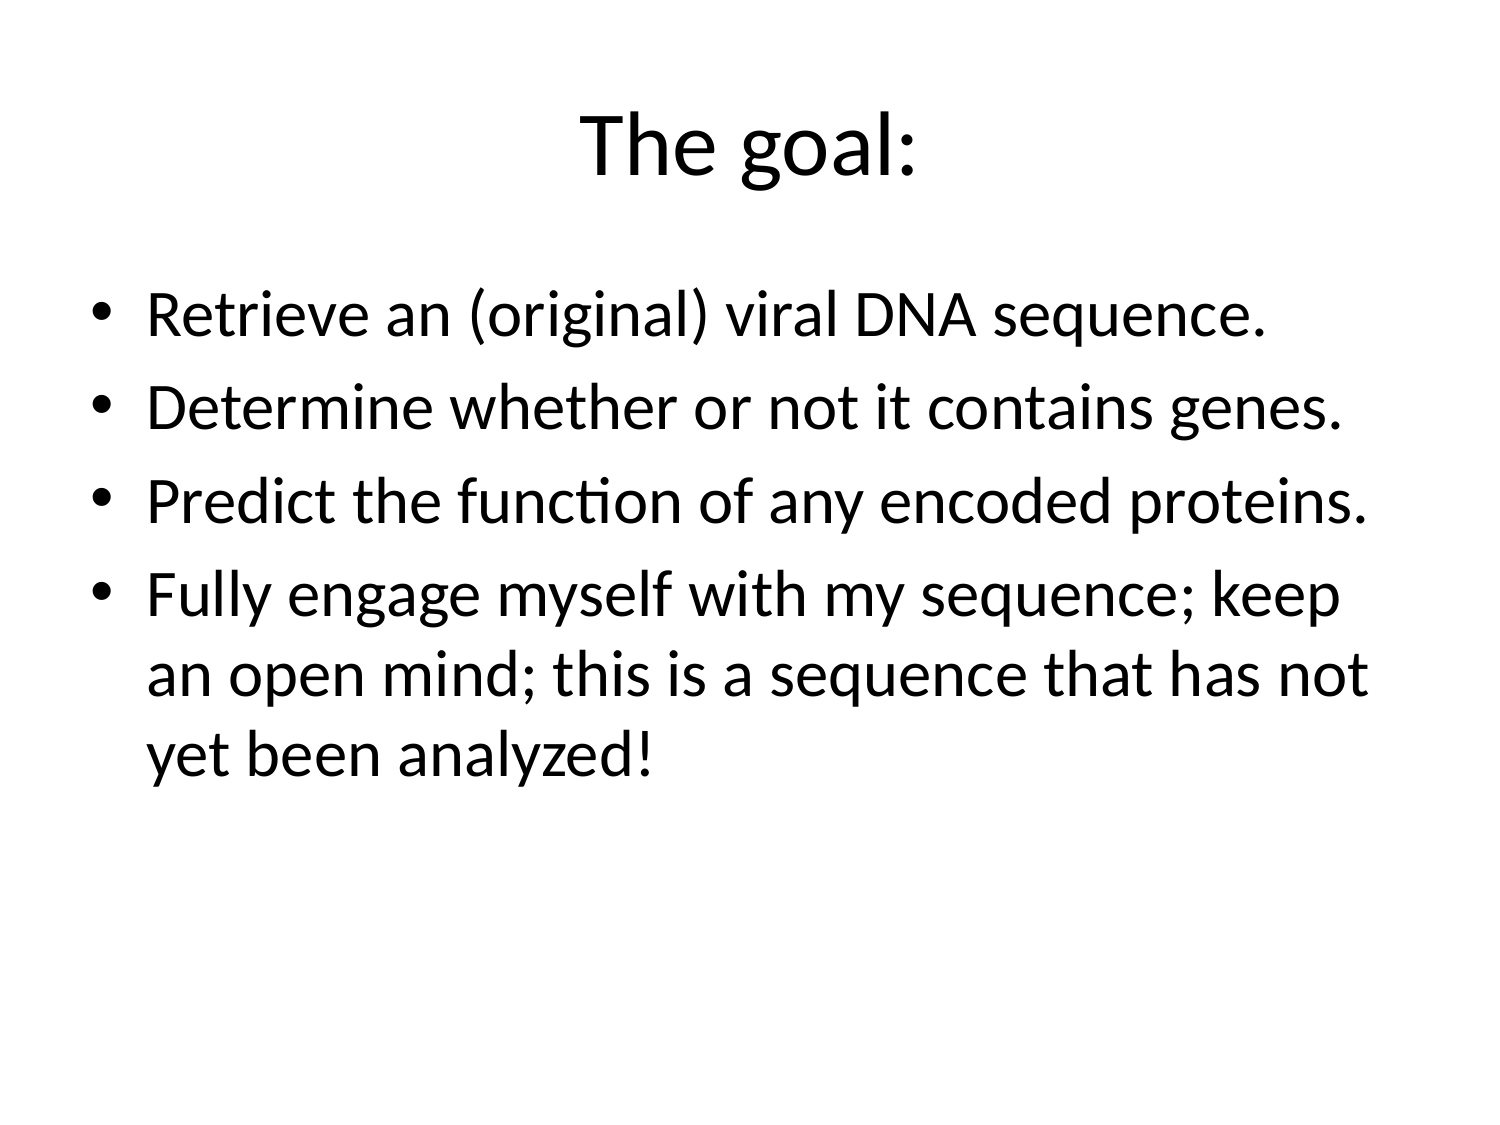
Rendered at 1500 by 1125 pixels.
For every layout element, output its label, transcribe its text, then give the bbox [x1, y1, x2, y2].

list Retrieve an (original) viral DNA sequence. Determine whether or not it contains genes. Predict the function of any encoded proteins. Fully engage myself with my sequence; keep an open mind; this is a sequence that has not yet been analyzed! [75, 262, 1425, 1005]
title The goal: [75, 45, 1425, 233]
